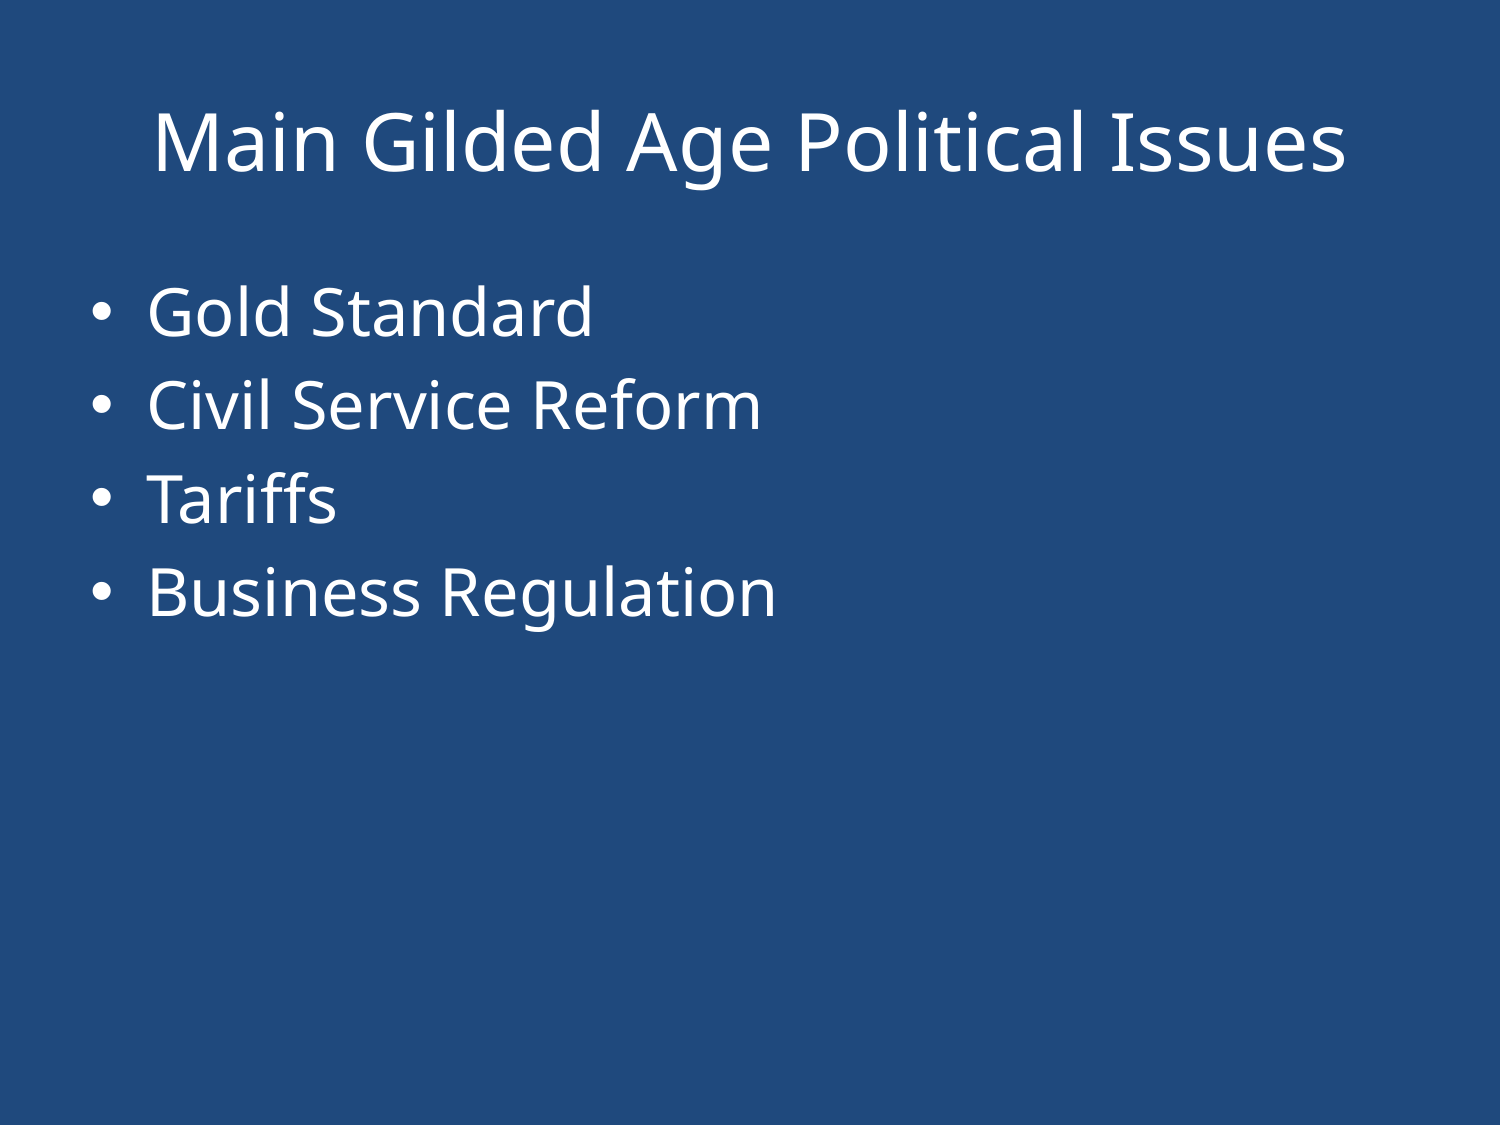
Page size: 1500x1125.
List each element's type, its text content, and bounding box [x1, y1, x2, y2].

title Main Gilded Age Political Issues [75, 45, 1425, 233]
list Gold Standard Civil Service Reform Tariffs Business Regulation [75, 262, 1425, 1005]
